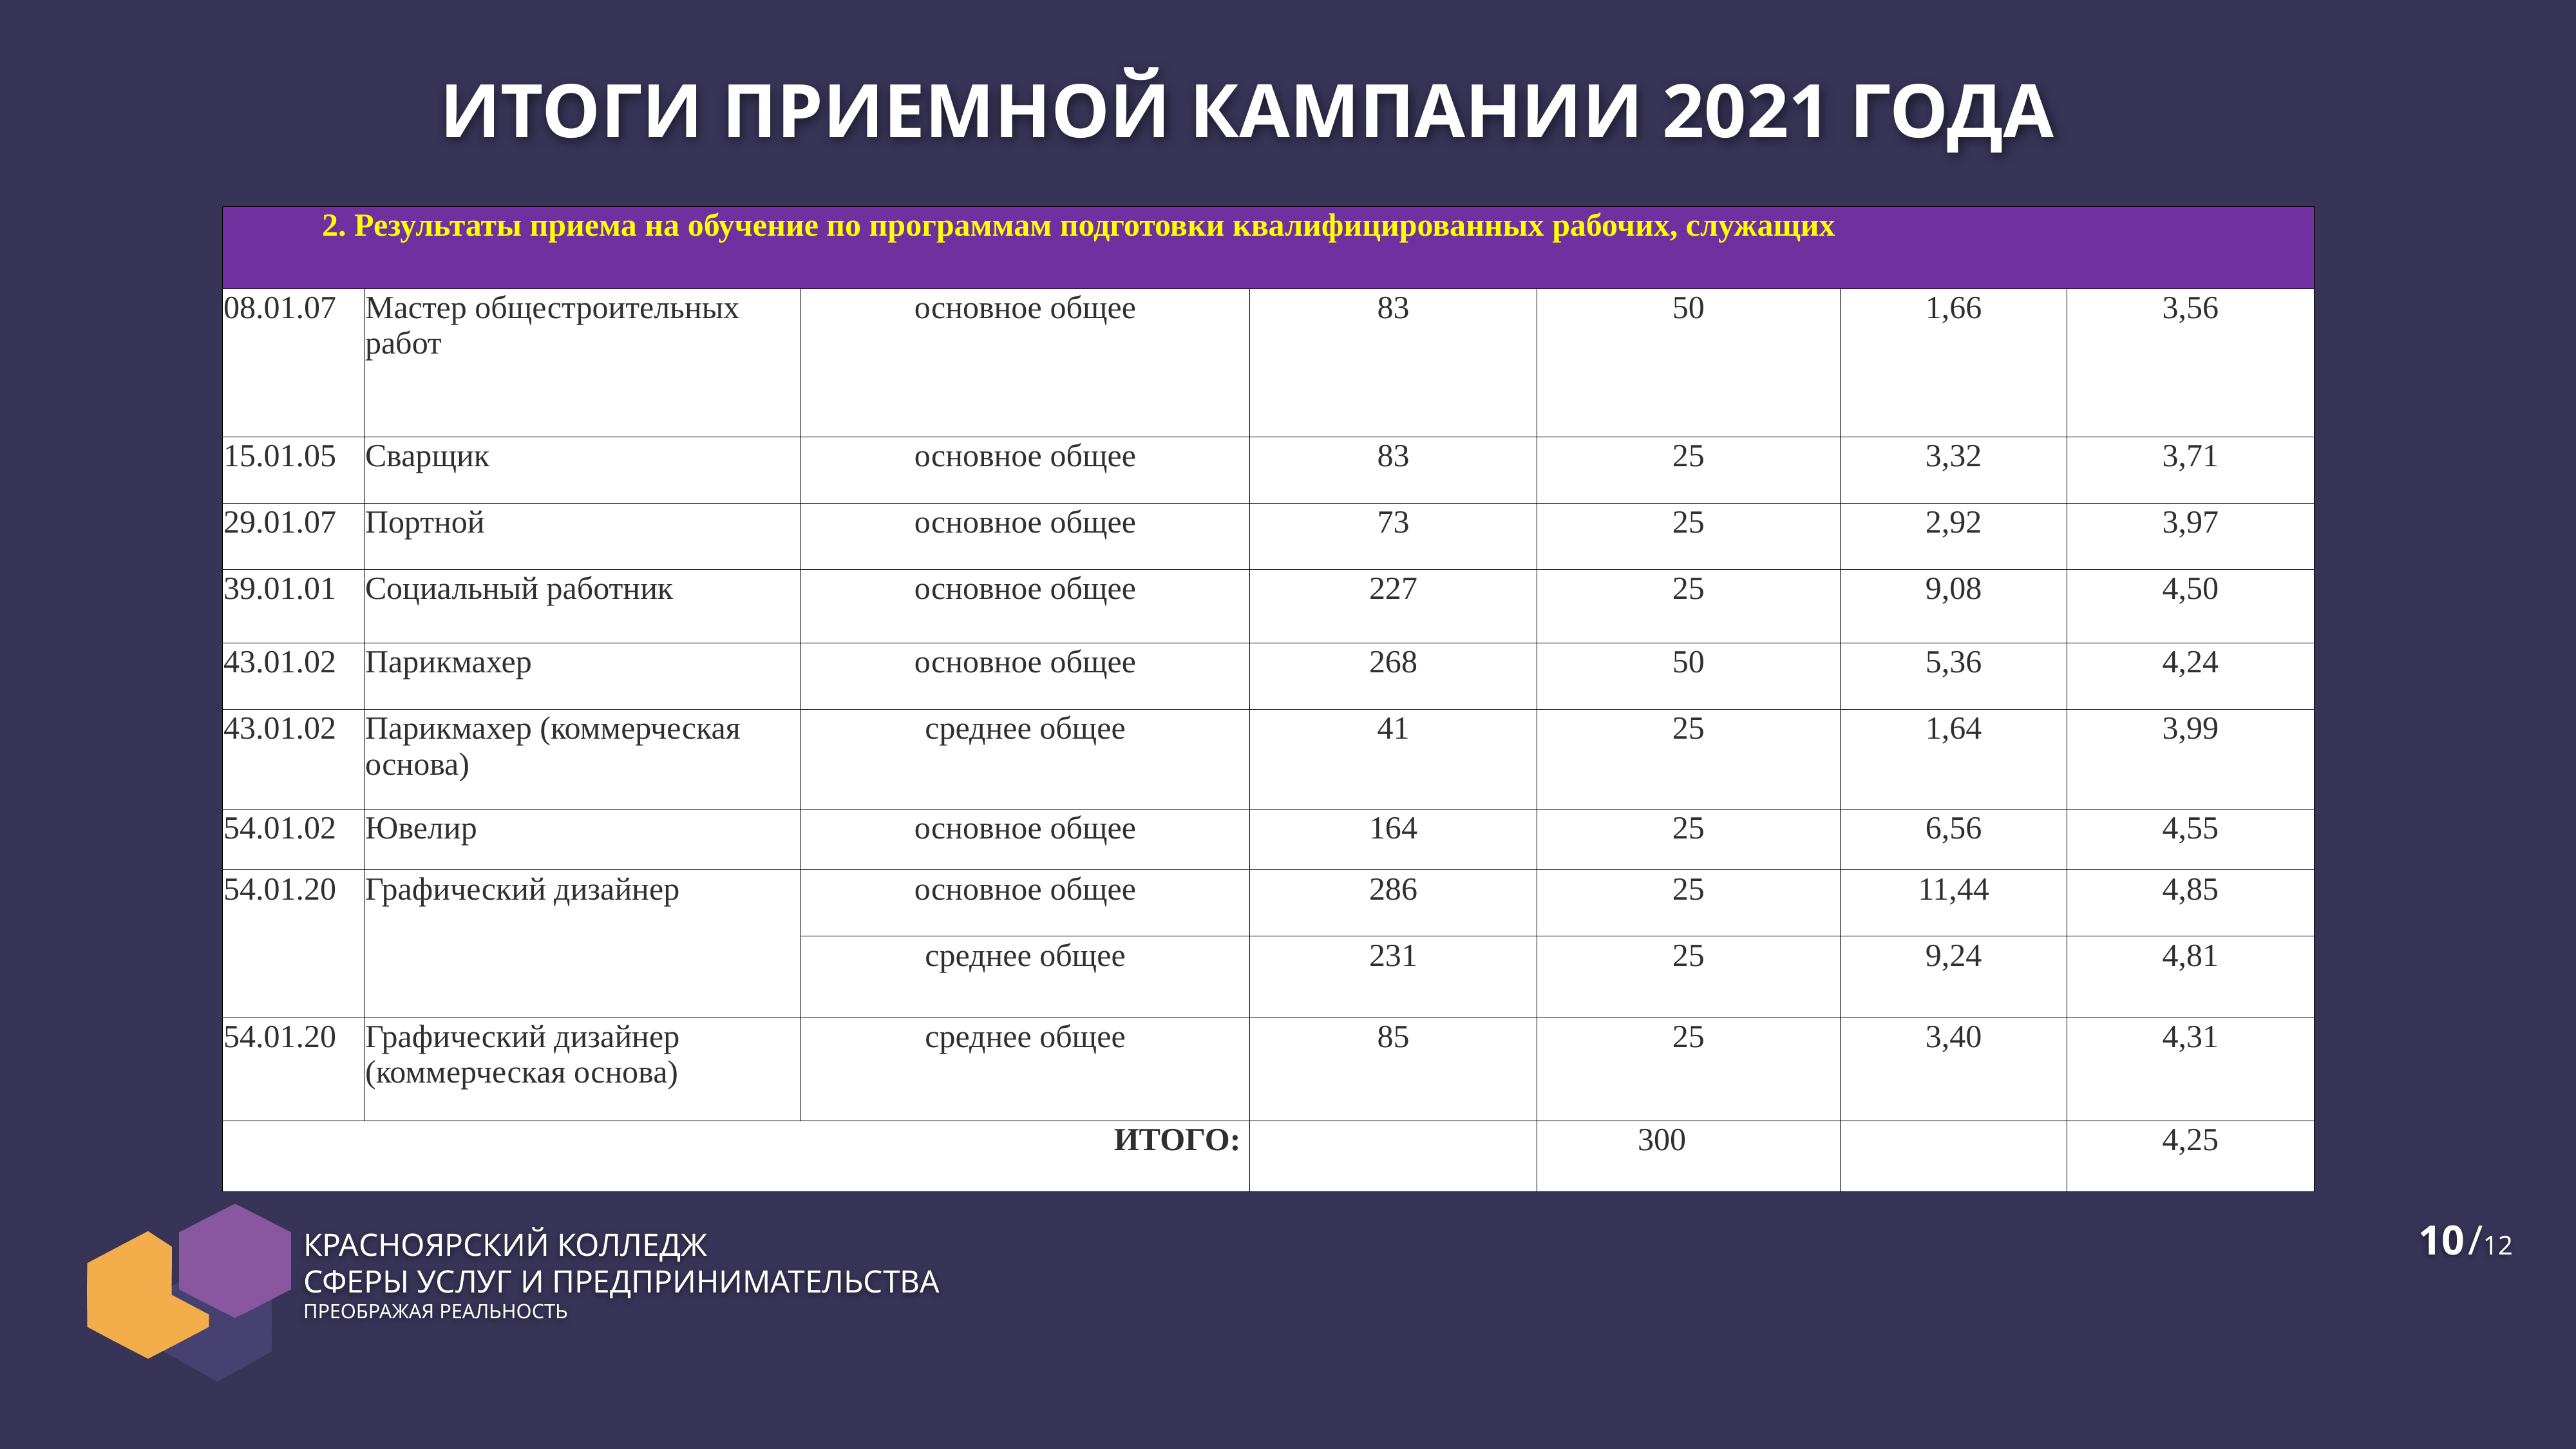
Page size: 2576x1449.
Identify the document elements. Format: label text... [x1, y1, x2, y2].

table_cell основное общее [801, 289, 1249, 437]
table_cell 3,99 [2067, 710, 2314, 809]
table_cell 4,85 [2067, 870, 2314, 936]
table_cell [1841, 1121, 2067, 1191]
table_cell 300 [1537, 1121, 1840, 1191]
table_cell 268 [1250, 643, 1537, 709]
table_cell Мастер общестроительных работ [365, 289, 800, 437]
table_cell среднее общее [801, 936, 1249, 1018]
table_cell Ювелир [365, 810, 800, 869]
table_cell 83 [1250, 289, 1537, 437]
table_cell 43.01.02 [223, 643, 364, 709]
table_cell 83 [1250, 437, 1537, 503]
table_cell Парикмахер (коммерческая основа) [365, 710, 800, 809]
table_cell 85 [1250, 1018, 1537, 1121]
table_cell 3,32 [1841, 437, 2067, 503]
table_cell 9,08 [1841, 570, 2067, 643]
table_cell 3,40 [1841, 1018, 2067, 1121]
table_cell 9,24 [1841, 936, 2067, 1018]
table_cell основное общее [801, 570, 1249, 643]
table_cell ИТОГО: [223, 1121, 1249, 1191]
table_cell Графический дизайнер [365, 870, 800, 1018]
table_cell 5,36 [1841, 643, 2067, 709]
table_cell 25 [1537, 936, 1840, 1018]
table_cell [1250, 1121, 1537, 1191]
table_cell 25 [1537, 870, 1840, 936]
table_cell 54.01.20 [223, 1018, 364, 1121]
table_cell 1,64 [1841, 710, 2067, 809]
table_cell 08.01.07 [223, 289, 364, 437]
table_cell 25 [1537, 1018, 1840, 1121]
table_cell 39.01.01 [223, 570, 364, 643]
table_cell среднее общее [801, 710, 1249, 809]
table_cell 43.01.02 [223, 710, 364, 809]
table_cell 3,71 [2067, 437, 2314, 503]
table_cell основное общее [801, 504, 1249, 569]
table_cell 4,25 [2067, 1121, 2314, 1191]
subtitle ИТОГИ ПРИЕМНОЙ КАМПАНИИ 2021 ГОДА [93, 58, 2402, 274]
table_cell основное общее [801, 870, 1249, 936]
picture [86, 1204, 292, 1381]
table_header 2. Результаты приема на обучение по программам подготовки квалифицированных рабочих, служащих [223, 207, 2314, 289]
table_cell 50 [1537, 643, 1840, 709]
table_cell 25 [1537, 710, 1840, 809]
text_box [0, 0, 2576, 1449]
table_cell 4,31 [2067, 1018, 2314, 1121]
table_cell 2,92 [1841, 504, 2067, 569]
table_cell основное общее [801, 643, 1249, 709]
table_cell 54.01.20 [223, 870, 364, 1018]
table_cell основное общее [801, 810, 1249, 869]
text_box КРАСНОЯРСКИЙ КОЛЛЕДЖ СФЕРЫ УСЛУГ И ПРЕДПРИНИМАТЕЛЬСТВА ПРЕОБРАЖАЯ РЕАЛЬНОСТЬ [298, 1220, 974, 1348]
table_cell 25 [1537, 570, 1840, 643]
table_cell 164 [1250, 810, 1537, 869]
table_cell 54.01.02 [223, 810, 364, 869]
table_cell 41 [1250, 710, 1537, 809]
table_cell 4,81 [2067, 936, 2314, 1018]
table_cell 1,66 [1841, 289, 2067, 437]
table_cell 227 [1250, 570, 1537, 643]
table_cell 4,55 [2067, 810, 2314, 869]
table_cell 50 [1537, 289, 1840, 437]
table_cell Парикмахер [365, 643, 800, 709]
table_cell 11,44 [1841, 870, 2067, 936]
table_cell Портной [365, 504, 800, 569]
table_cell 15.01.05 [223, 437, 364, 503]
table_cell Графический дизайнер (коммерческая основа) [365, 1018, 800, 1121]
table_cell 3,97 [2067, 504, 2314, 569]
table_cell 3,56 [2067, 289, 2314, 437]
table_cell 25 [1537, 437, 1840, 503]
table_cell среднее общее [801, 1018, 1249, 1121]
text_box 10 /12 [2414, 1209, 2520, 1273]
table_cell 73 [1250, 504, 1537, 569]
table_cell 25 [1537, 810, 1840, 869]
table_cell 6,56 [1841, 810, 2067, 869]
table_cell 286 [1250, 870, 1537, 936]
table_cell Сварщик [365, 437, 800, 503]
table_cell 4,24 [2067, 643, 2314, 709]
table_cell 4,50 [2067, 570, 2314, 643]
table_cell 231 [1250, 936, 1537, 1018]
table_cell Социальный работник [365, 570, 800, 643]
table_cell основное общее [801, 437, 1249, 503]
table_cell 29.01.07 [223, 504, 364, 569]
table_cell 25 [1537, 504, 1840, 569]
